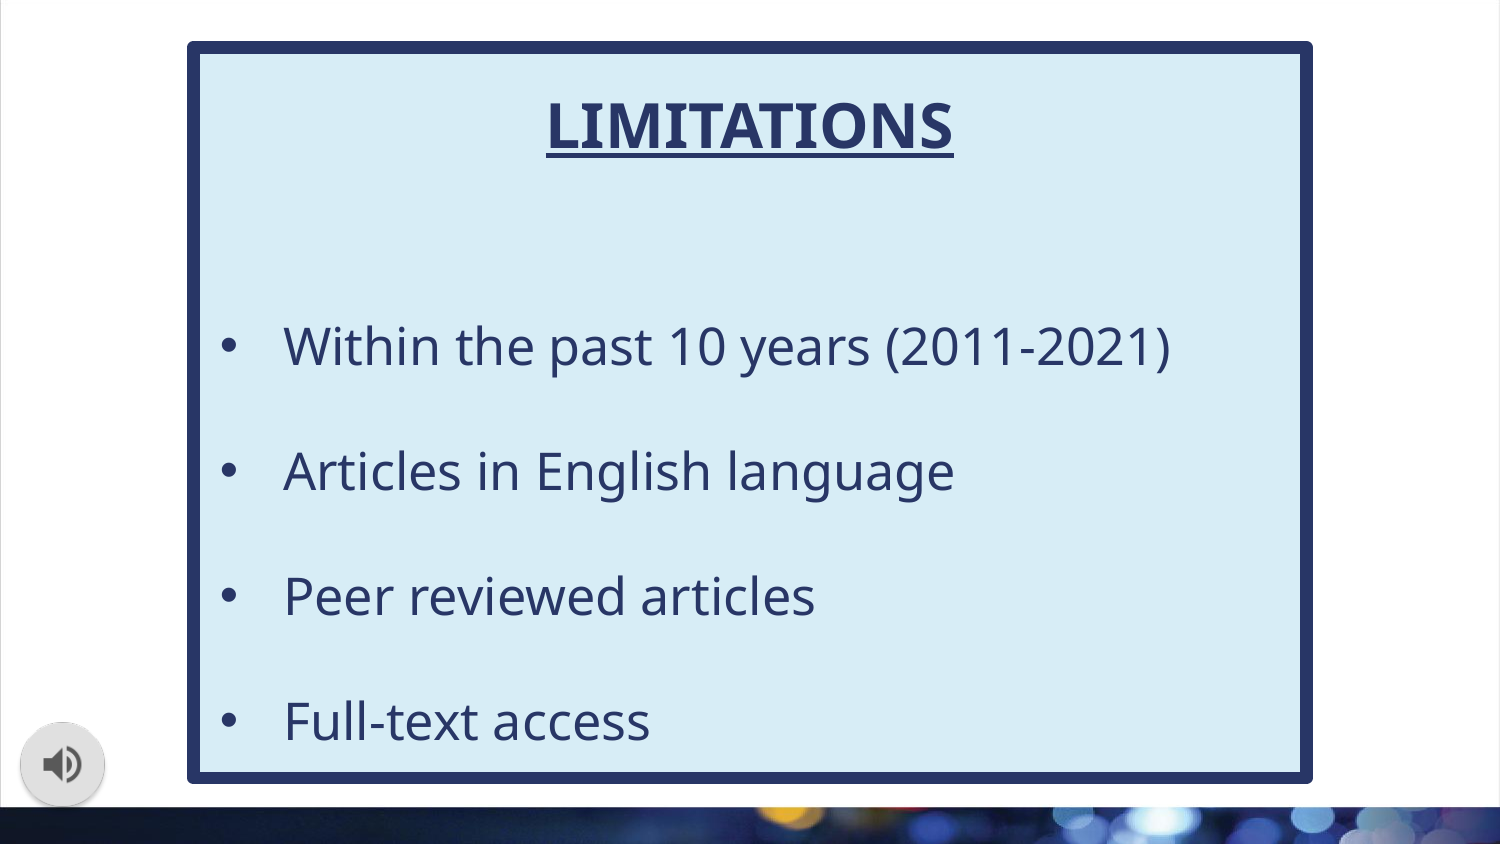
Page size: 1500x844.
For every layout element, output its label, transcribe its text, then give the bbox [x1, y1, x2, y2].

picture [0, 0, 1500, 844]
text_box LIMITATIONS Within the past 10 years (2011-2021) Articles in English language Peer reviewed articles Full-text access [193, 47, 1307, 778]
